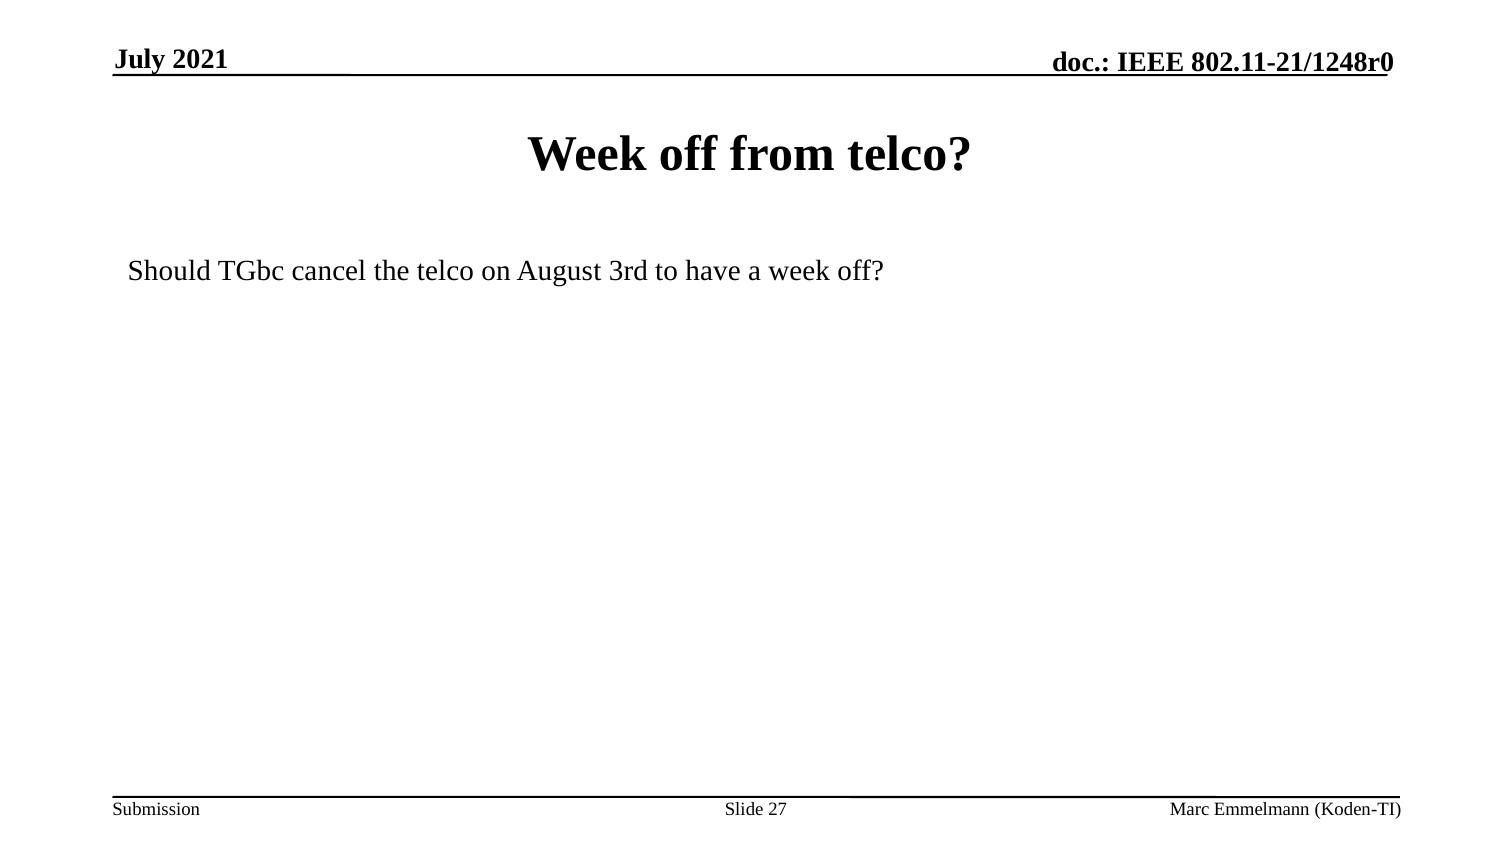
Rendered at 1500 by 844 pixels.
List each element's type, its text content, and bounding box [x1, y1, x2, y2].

footer Marc Emmelmann (Koden-TI) [878, 796, 1402, 820]
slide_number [114, 40, 423, 75]
list Should TGbc cancel the telco on August 3rd to have a week off? [112, 243, 1388, 751]
title Week off from telco? [112, 84, 1388, 216]
slide_number Slide 27 [712, 796, 800, 842]
